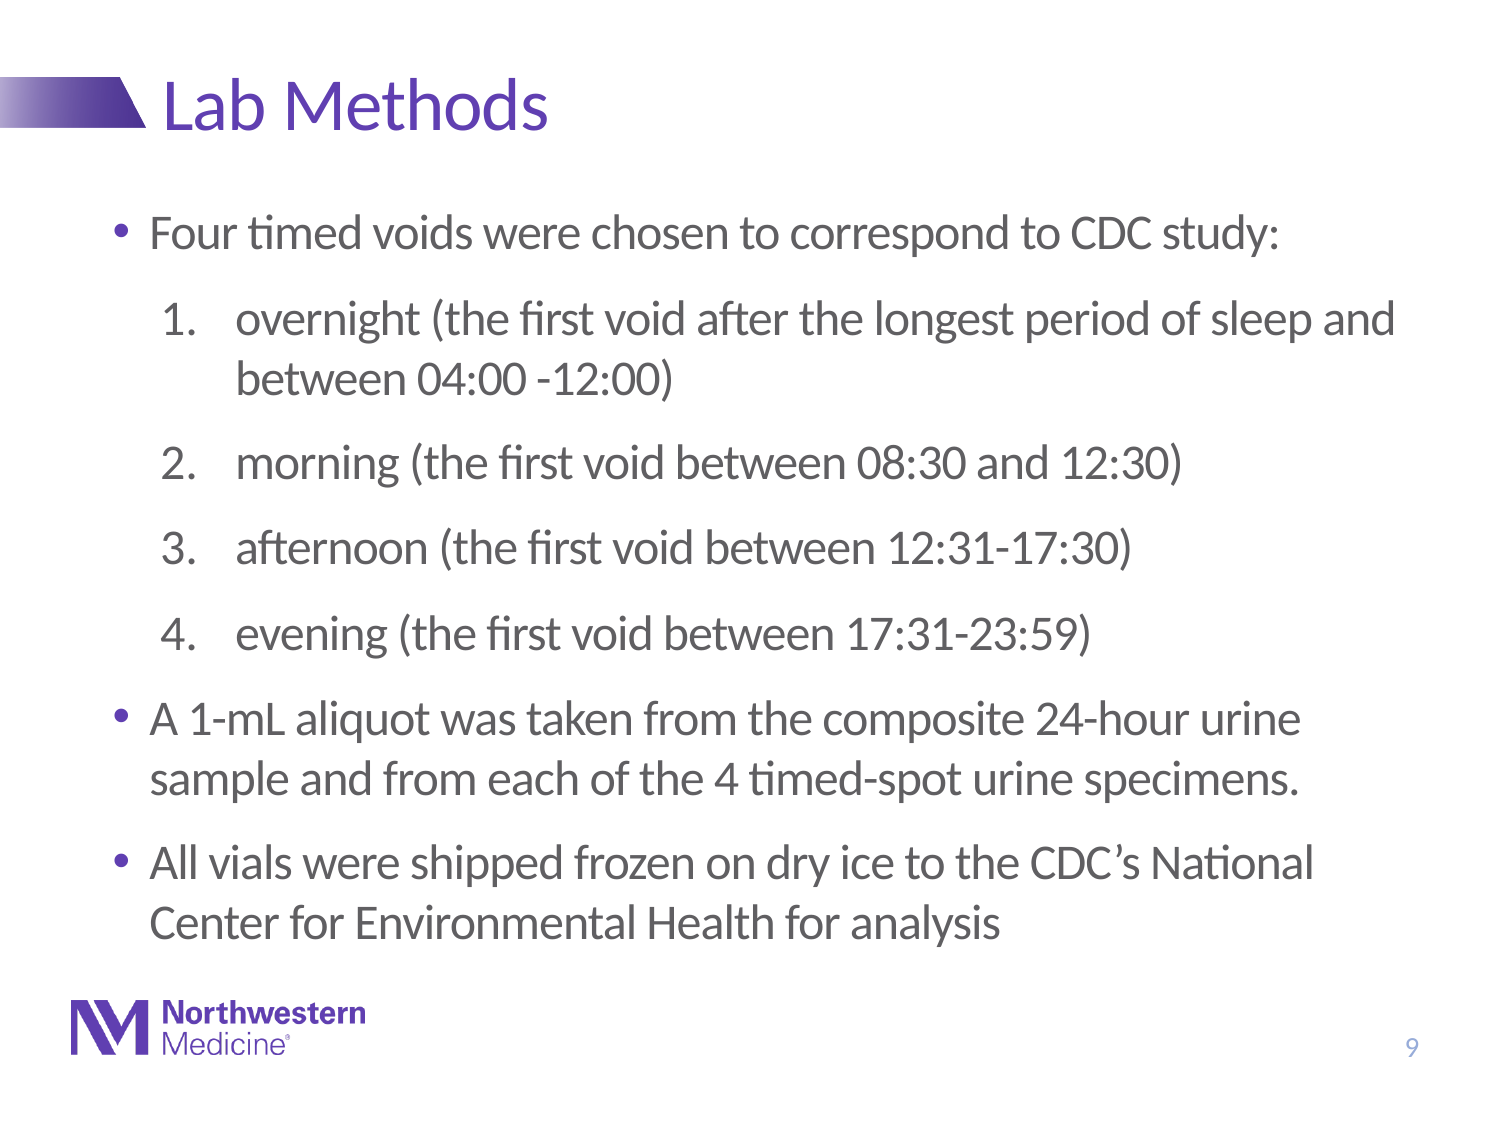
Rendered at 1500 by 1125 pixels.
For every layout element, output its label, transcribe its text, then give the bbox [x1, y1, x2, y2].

title Lab Methods [162, 55, 1428, 150]
slide_number 9 [1362, 1025, 1420, 1064]
list Four timed voids were chosen to correspond to CDC study: overnight (the first void after the longest period of sleep and between 04:00 -12:00) morning (the first void between 08:30 and 12:30) afternoon (the first void between 12:31-17:30) evening (the first void between 17:31-23:59) A 1-mL aliquot was taken from the composite 24-hour urine sample and from each of the 4 timed-spot urine specimens. All vials were shipped frozen on dry ice to the CDC’s National Center for Environmental Health for analysis [112, 200, 1413, 897]
picture [0, 77, 146, 128]
picture [71, 1000, 365, 1055]
